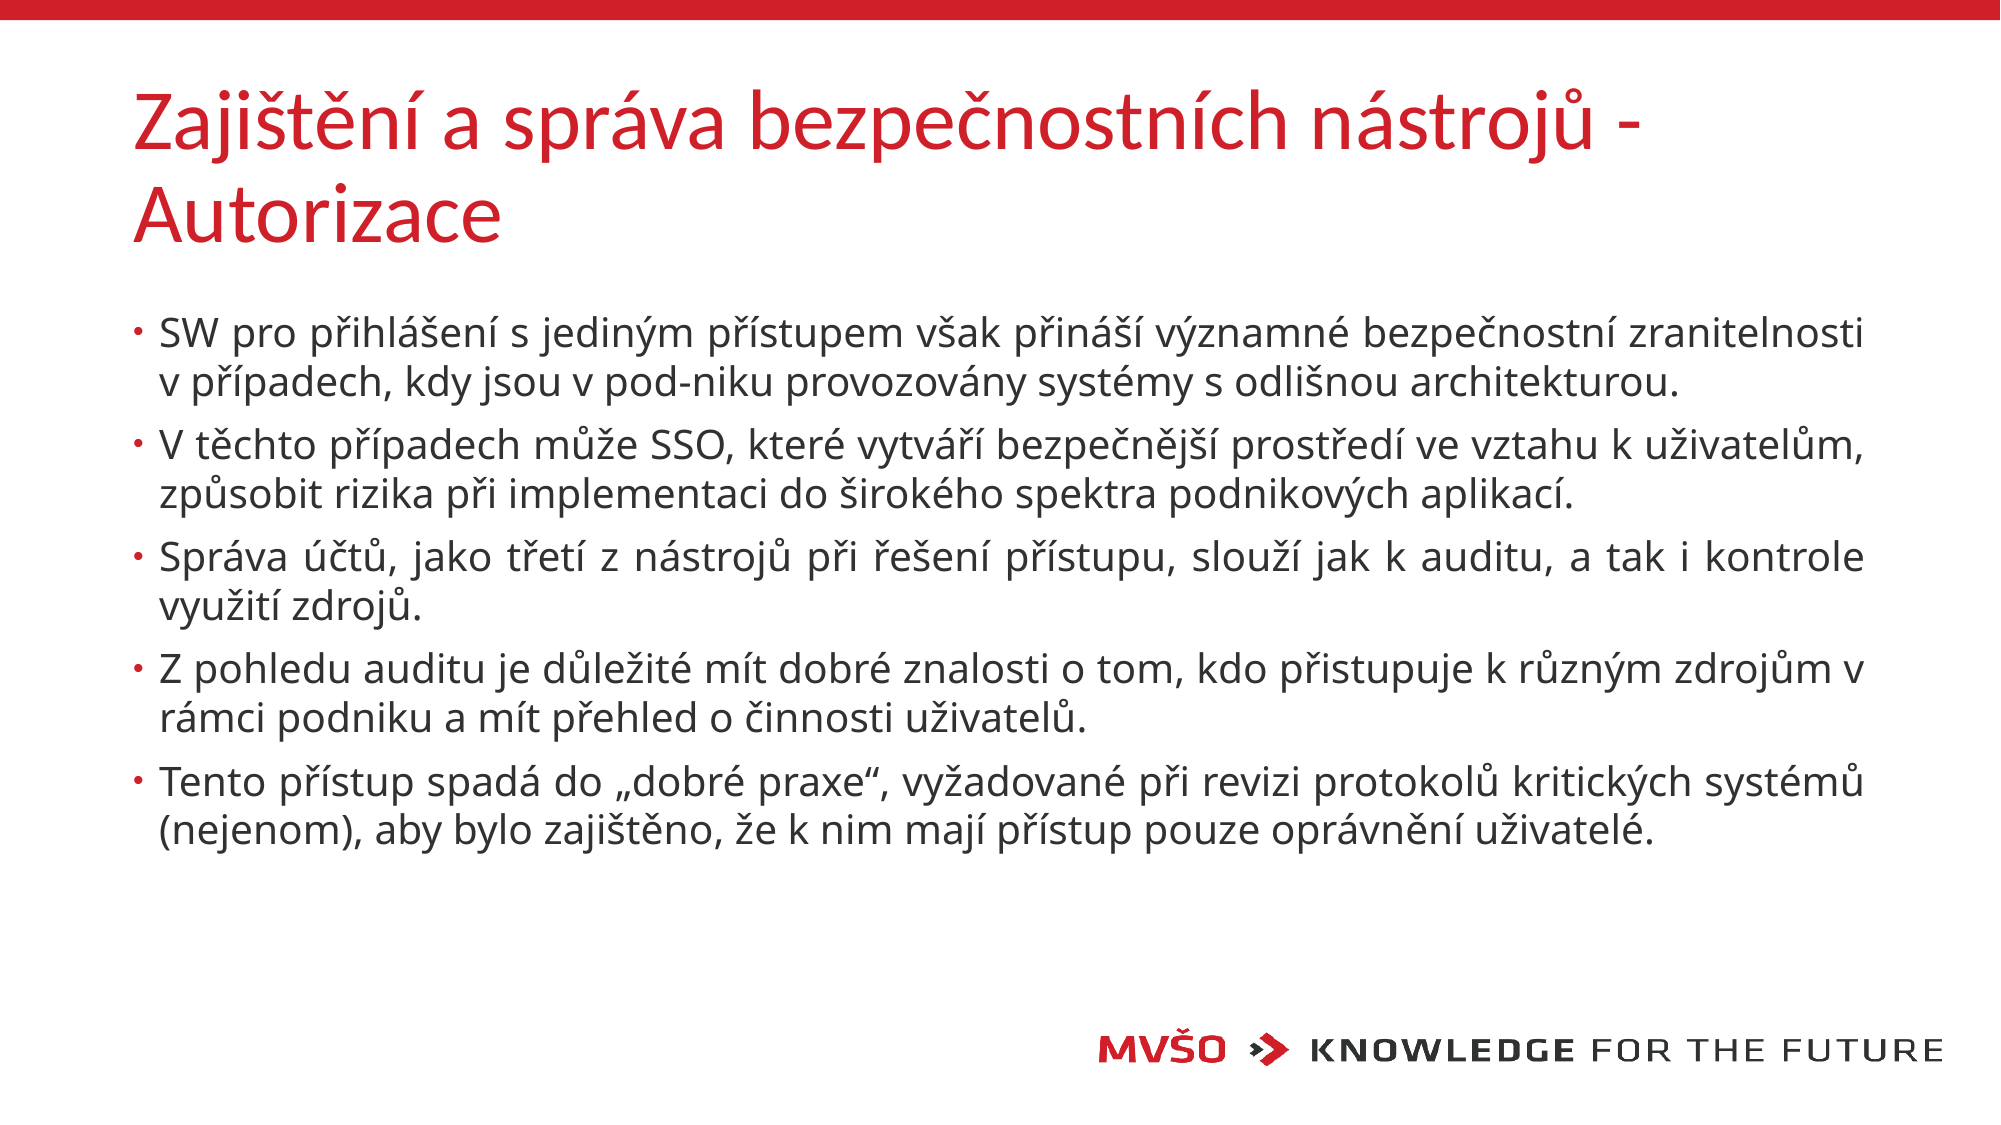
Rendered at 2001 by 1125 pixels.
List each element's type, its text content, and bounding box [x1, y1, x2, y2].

picture [1099, 1028, 1942, 1066]
list SW pro přihlášení s jediným přístupem však přináší významné bezpečnostní zranitelnosti v případech, kdy jsou v pod-niku provozovány systémy s odlišnou architekturou. V těchto případech může SSO, které vytváří bezpečnější prostředí ve vztahu k uživatelům, způsobit rizika při implementaci do širokého spektra podnikových aplikací. Správa účtů, jako třetí z nástrojů při řešení přístupu, slouží jak k auditu, a tak i kontrole využití zdrojů. Z pohledu auditu je důležité mít dobré znalosti o tom, kdo přistupuje k různým zdrojům v rámci podniku a mít přehled o činnosti uživatelů. Tento přístup spadá do „dobré praxe“, vyžadované při revizi protokolů kritických systémů (nejenom), aby bylo zajištěno, že k nim mají přístup pouze oprávnění uživatelé. [118, 299, 1882, 969]
title Zajištění a správa bezpečnostních nástrojů - Autorizace [118, 59, 1882, 278]
